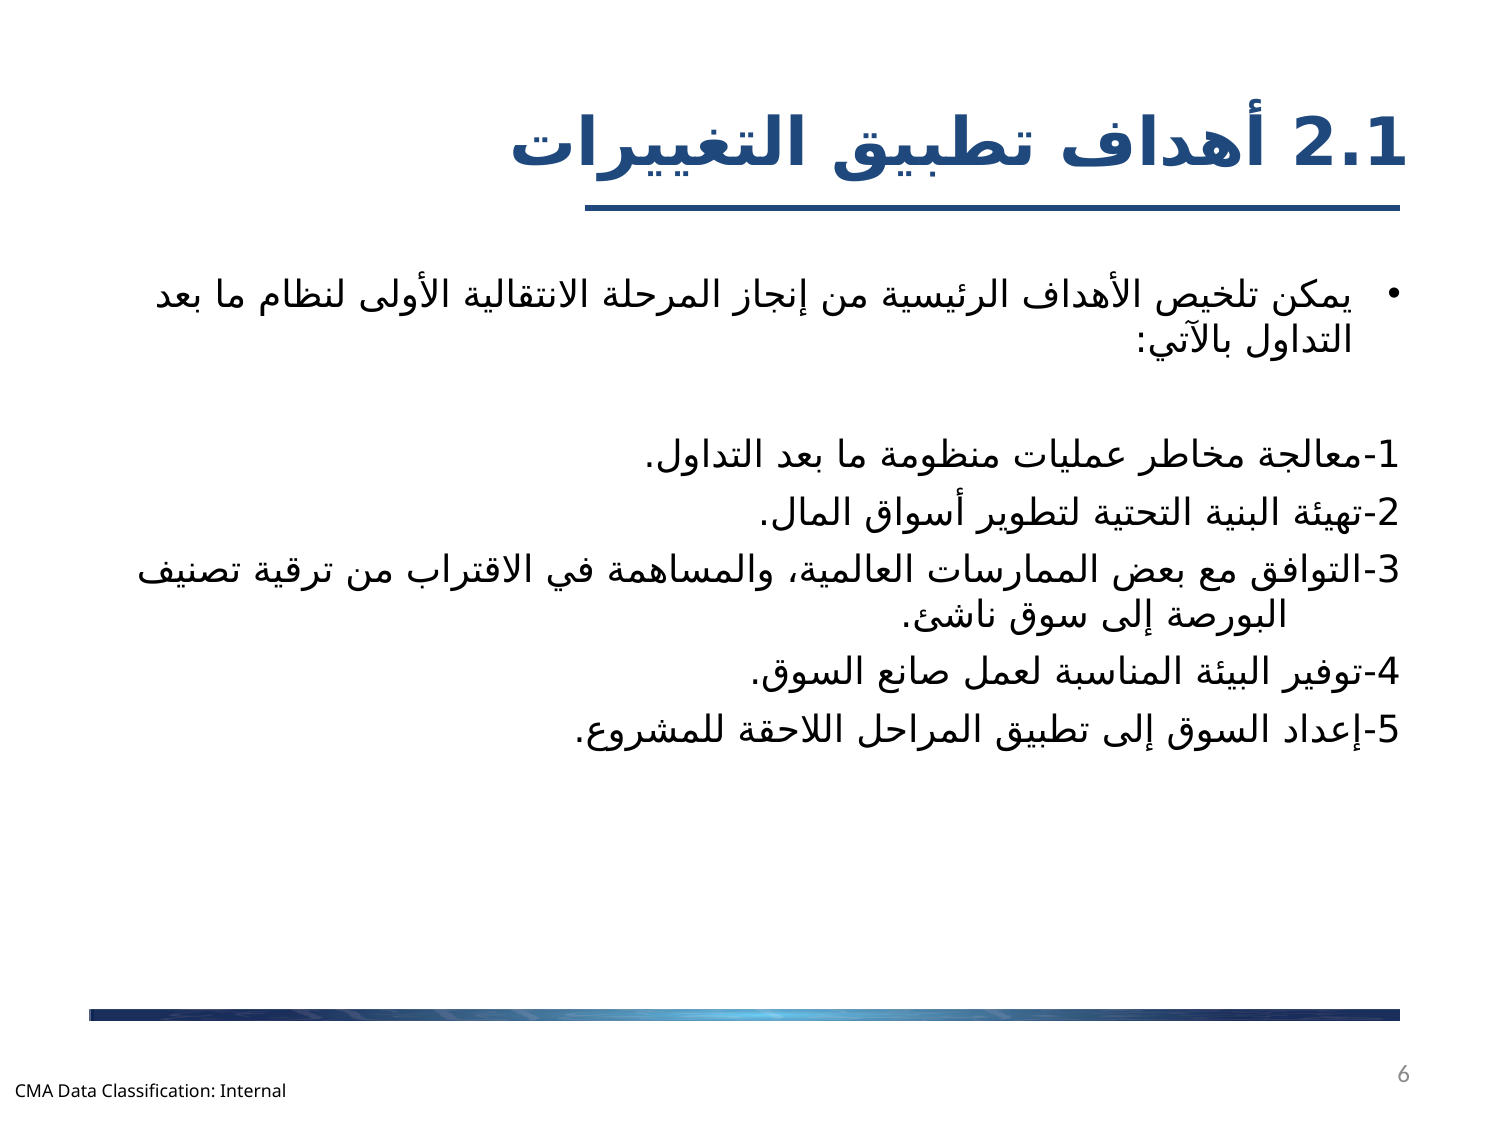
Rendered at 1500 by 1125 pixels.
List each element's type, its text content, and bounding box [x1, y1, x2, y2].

slide_number 6 [1074, 1042, 1425, 1103]
title 2.1 أهداف تطبيق التغييرات [460, 45, 1425, 233]
picture [87, 1009, 1401, 1021]
list يمكن تلخيص الأهداف الرئيسية من إنجاز المرحلة الانتقالية الأولى لنظام ما بعد التداول بالآتي: 1- معالجة مخاطر عمليات منظومة ما بعد التداول. 2- تهيئة البنية التحتية لتطوير أسواق المال. 3- التوافق مع بعض الممارسات العالمية، والمساهمة في الاقتراب من ترقية تصنيف البورصة إلى سوق ناشئ. 4- توفير البيئة المناسبة لعمل صانع السوق. 5- إعداد السوق إلى تطبيق المراحل اللاحقة للمشروع. [75, 262, 1425, 1005]
